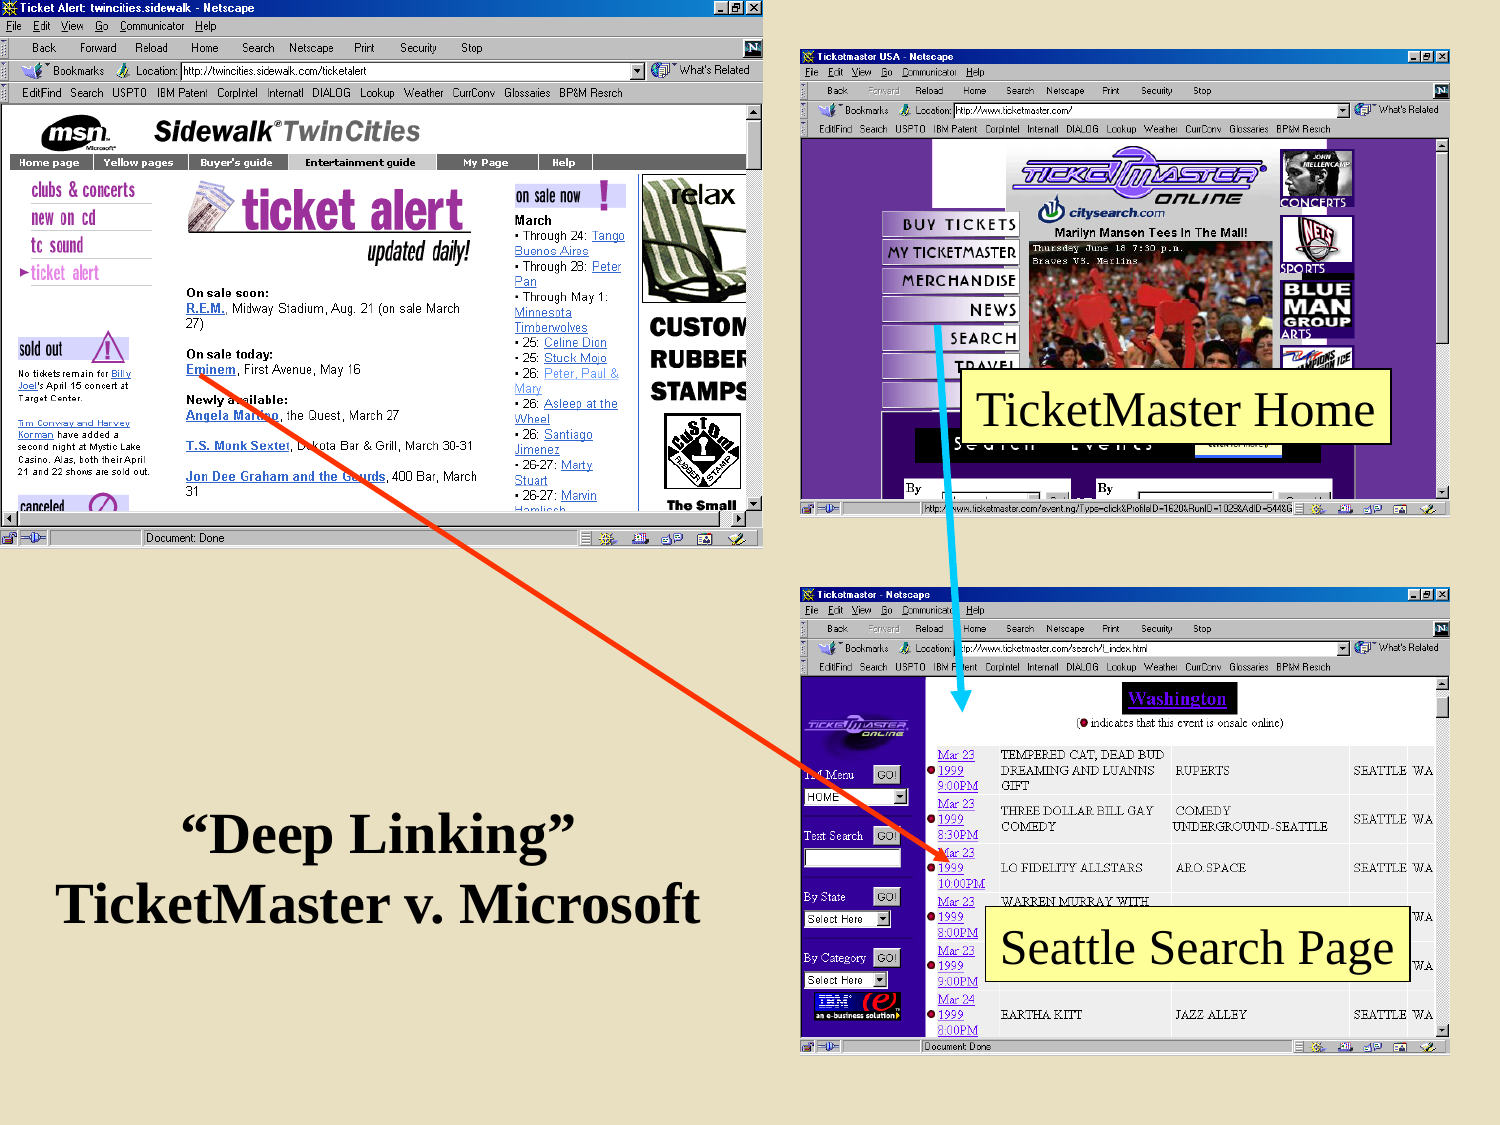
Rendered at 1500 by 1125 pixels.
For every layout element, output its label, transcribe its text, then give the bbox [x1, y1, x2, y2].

picture [0, 0, 763, 550]
text_box “Deep Linking” TicketMaster v. Microsoft [40, 787, 717, 943]
picture [799, 587, 1451, 1056]
picture [799, 49, 1451, 519]
